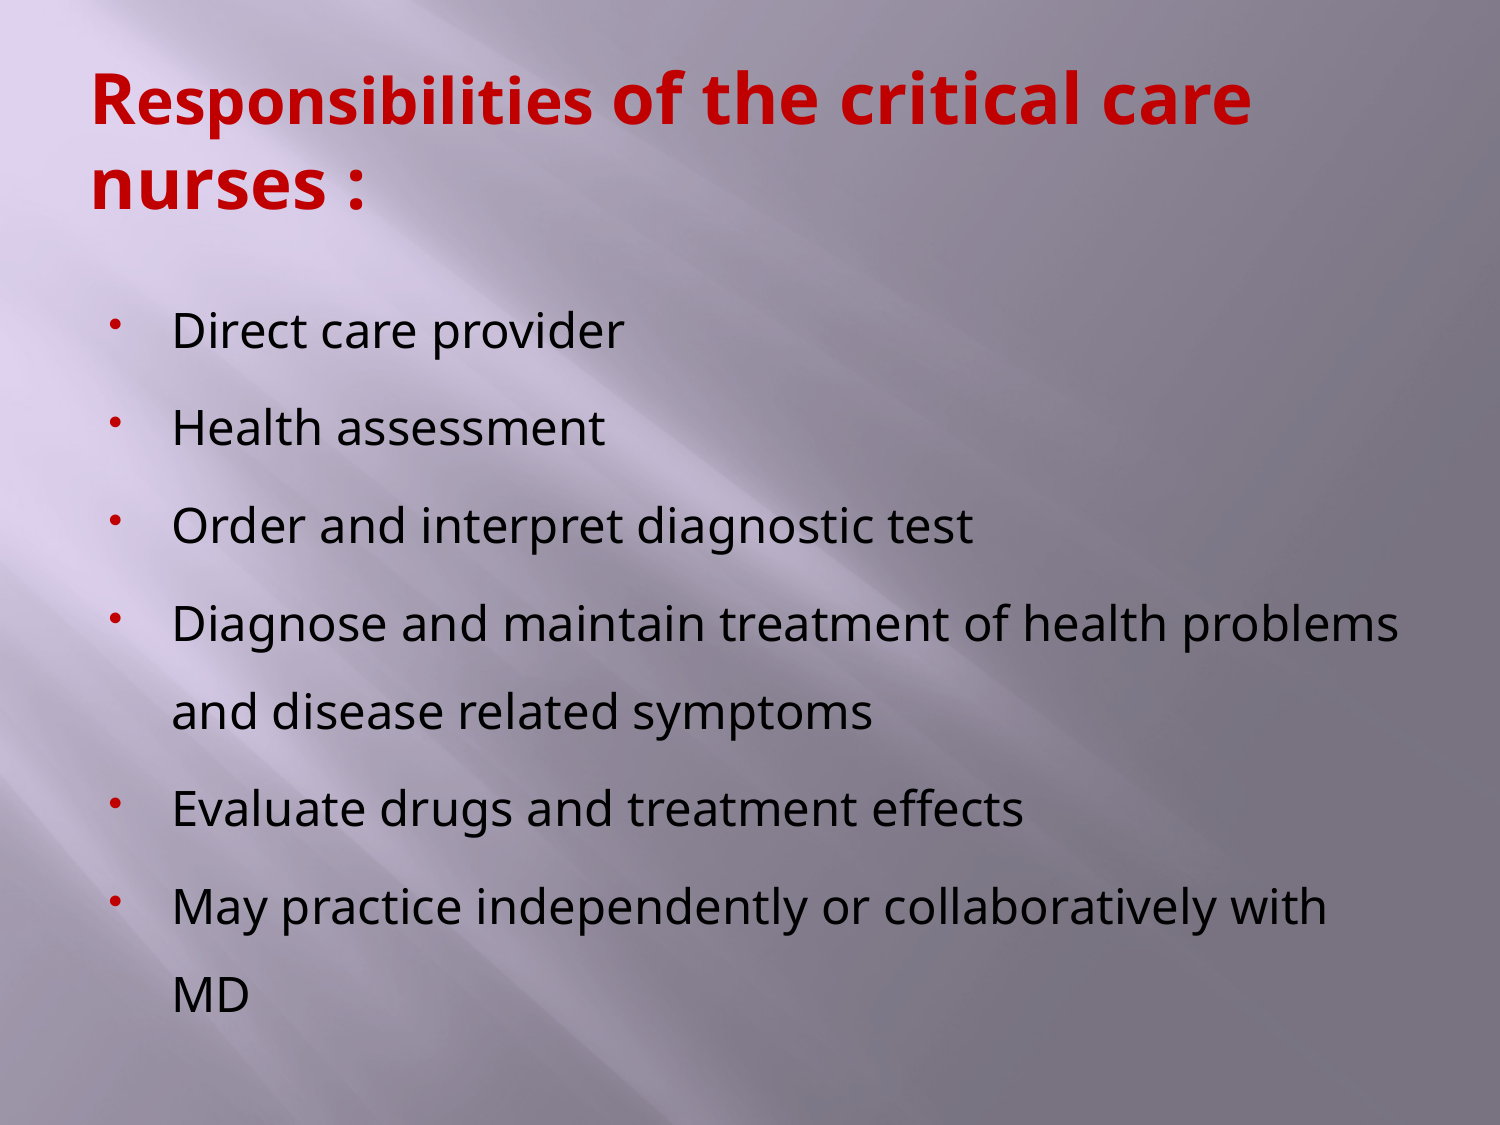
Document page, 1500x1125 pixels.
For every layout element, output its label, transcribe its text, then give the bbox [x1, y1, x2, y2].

title Responsibilities of the critical care nurses : [75, 45, 1425, 233]
list Direct care provider Health assessment Order and interpret diagnostic test Diagnose and maintain treatment of health problems and disease related symptoms Evaluate drugs and treatment effects May practice independently or collaboratively with MD [75, 262, 1425, 1035]
